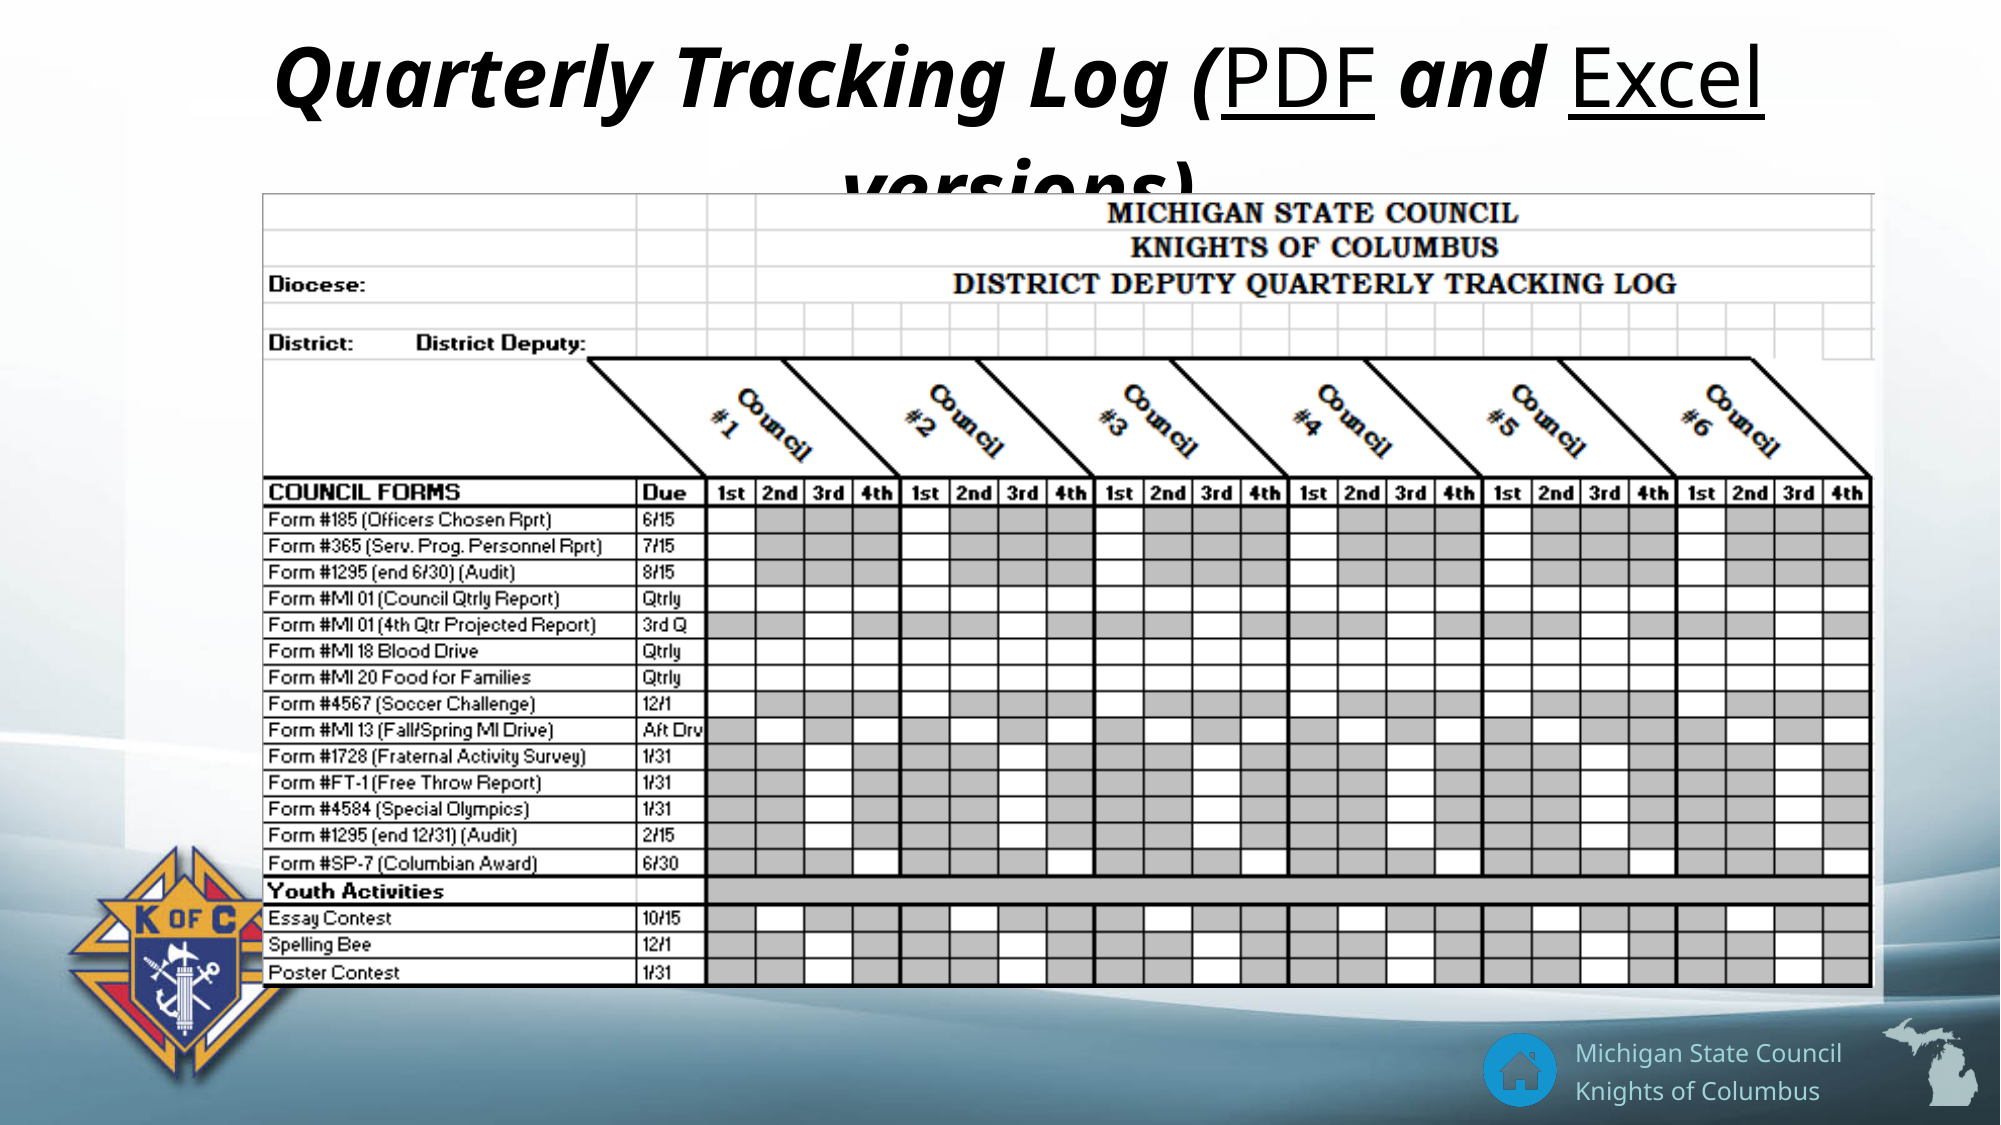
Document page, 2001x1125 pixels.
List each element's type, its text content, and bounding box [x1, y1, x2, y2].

picture [0, 0, 2000, 1125]
title Quarterly Tracking Log (PDF and Excel versions) [74, 37, 1963, 226]
